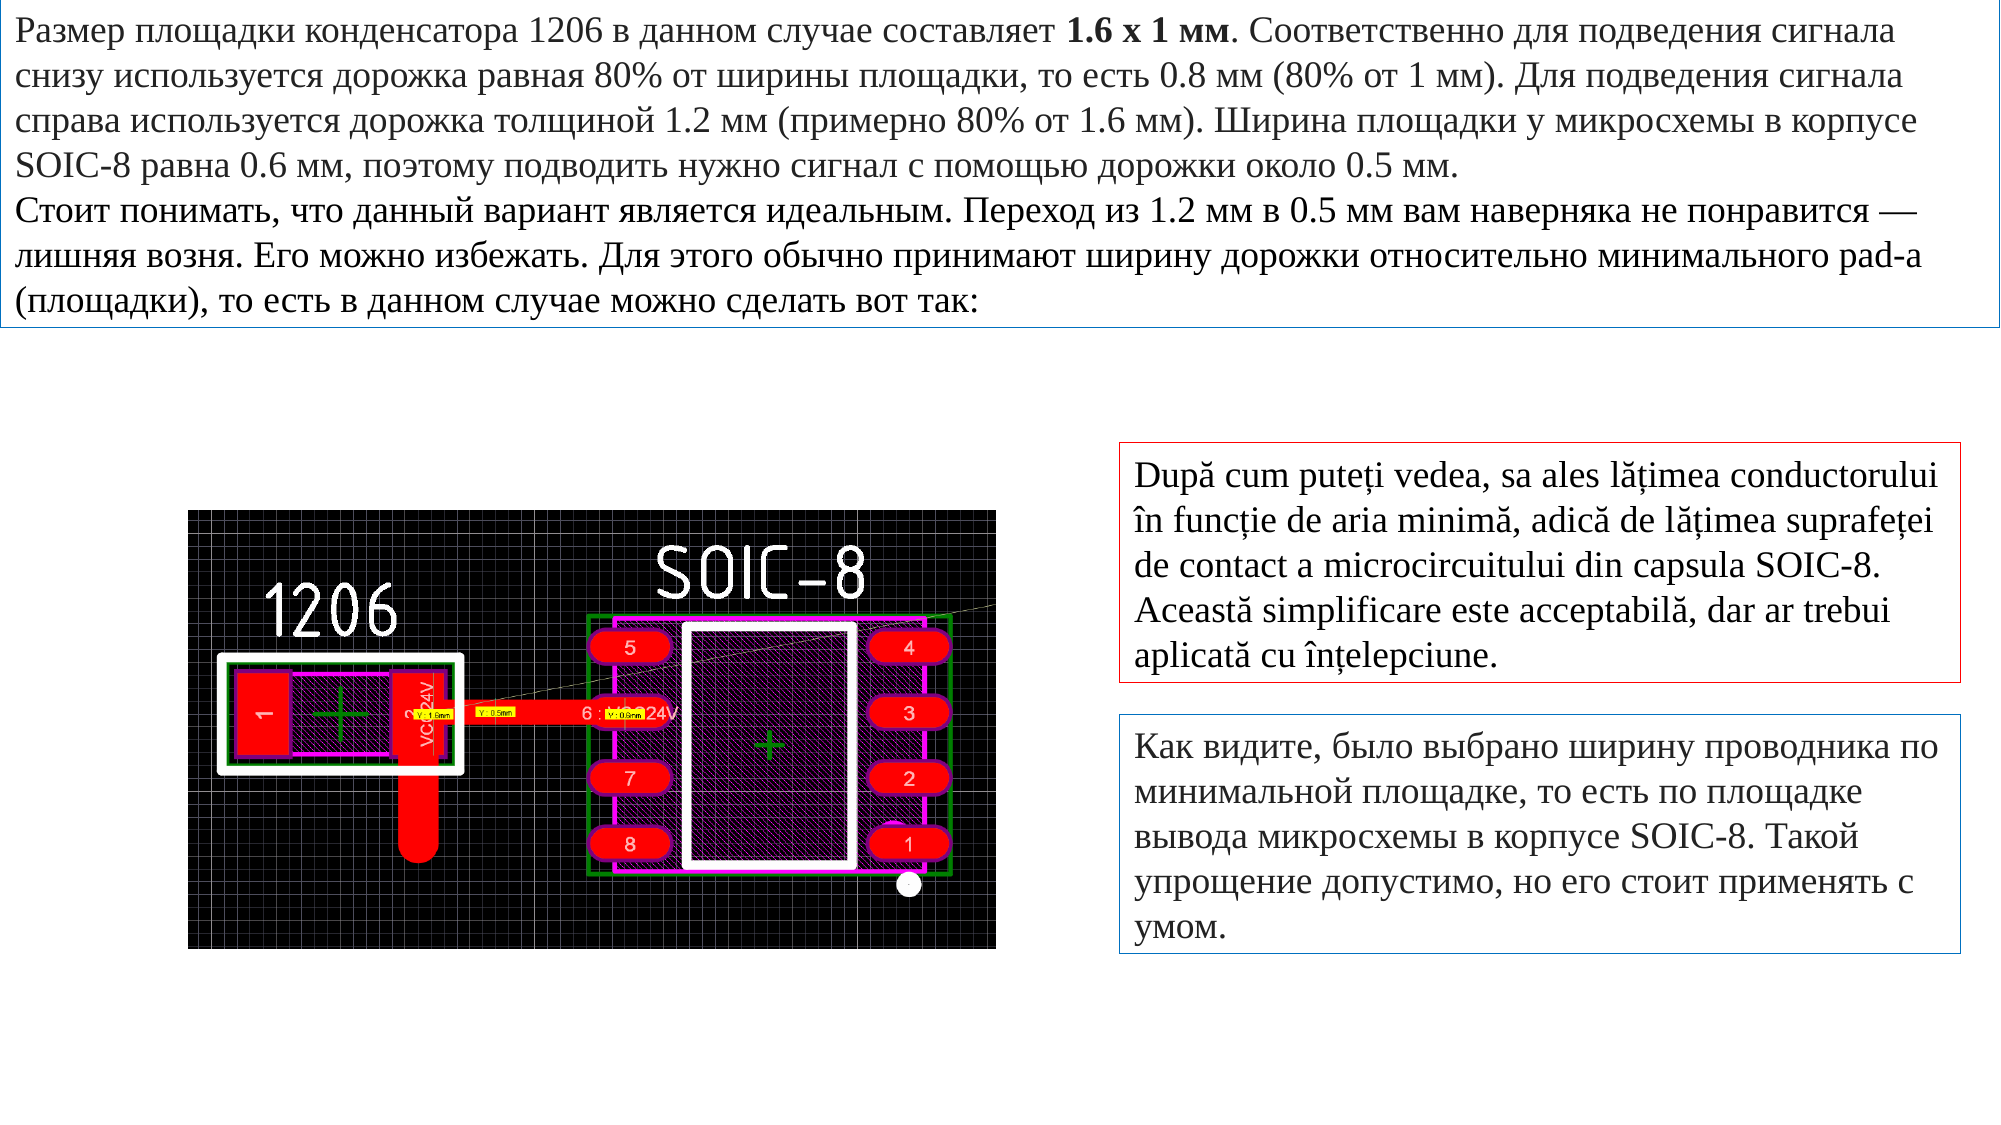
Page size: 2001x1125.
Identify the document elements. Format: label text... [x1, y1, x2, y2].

picture [188, 510, 996, 949]
text_box După cum puteți vedea, sa ales lățimea conductorului în funcție de aria minimă, adică de lățimea suprafeței de contact a microcircuitului din capsula SOIC-8. Această simplificare este acceptabilă, dar ar trebui aplicată cu înțelepciune. [1119, 442, 1961, 683]
text_box Размер площадки конденсатора 1206 в данном случае составляет 1.6 х 1 мм. Соответственно для подведения сигнала снизу используется дорожка равная 80% от ширины площадки, то есть 0.8 мм (80% от 1 мм). Для подведения сигнала справа используется дорожка толщиной 1.2 мм (примерно 80% от 1.6 мм). Ширина площадки у микросхемы в корпусе SOIC-8 равна 0.6 мм, поэтому подводить нужно сигнал с помощью дорожки около 0.5 мм. Стоит понимать, что данный вариант является идеальным. Переход из 1.2 мм в 0.5 мм вам наверняка не понравится — лишняя возня. Его можно избежать. Для этого обычно принимают ширину дорожки относительно минимального pad-а (площадки), то есть в данном случае можно сделать вот так: [0, 0, 2000, 328]
text_box Как видите, было выбрано ширину проводника по минимальной площадке, то есть по площадке вывода микросхемы в корпусе SOIC-8. Такой упрощение допустимо, но его стоит применять с умом. [1119, 714, 1961, 954]
